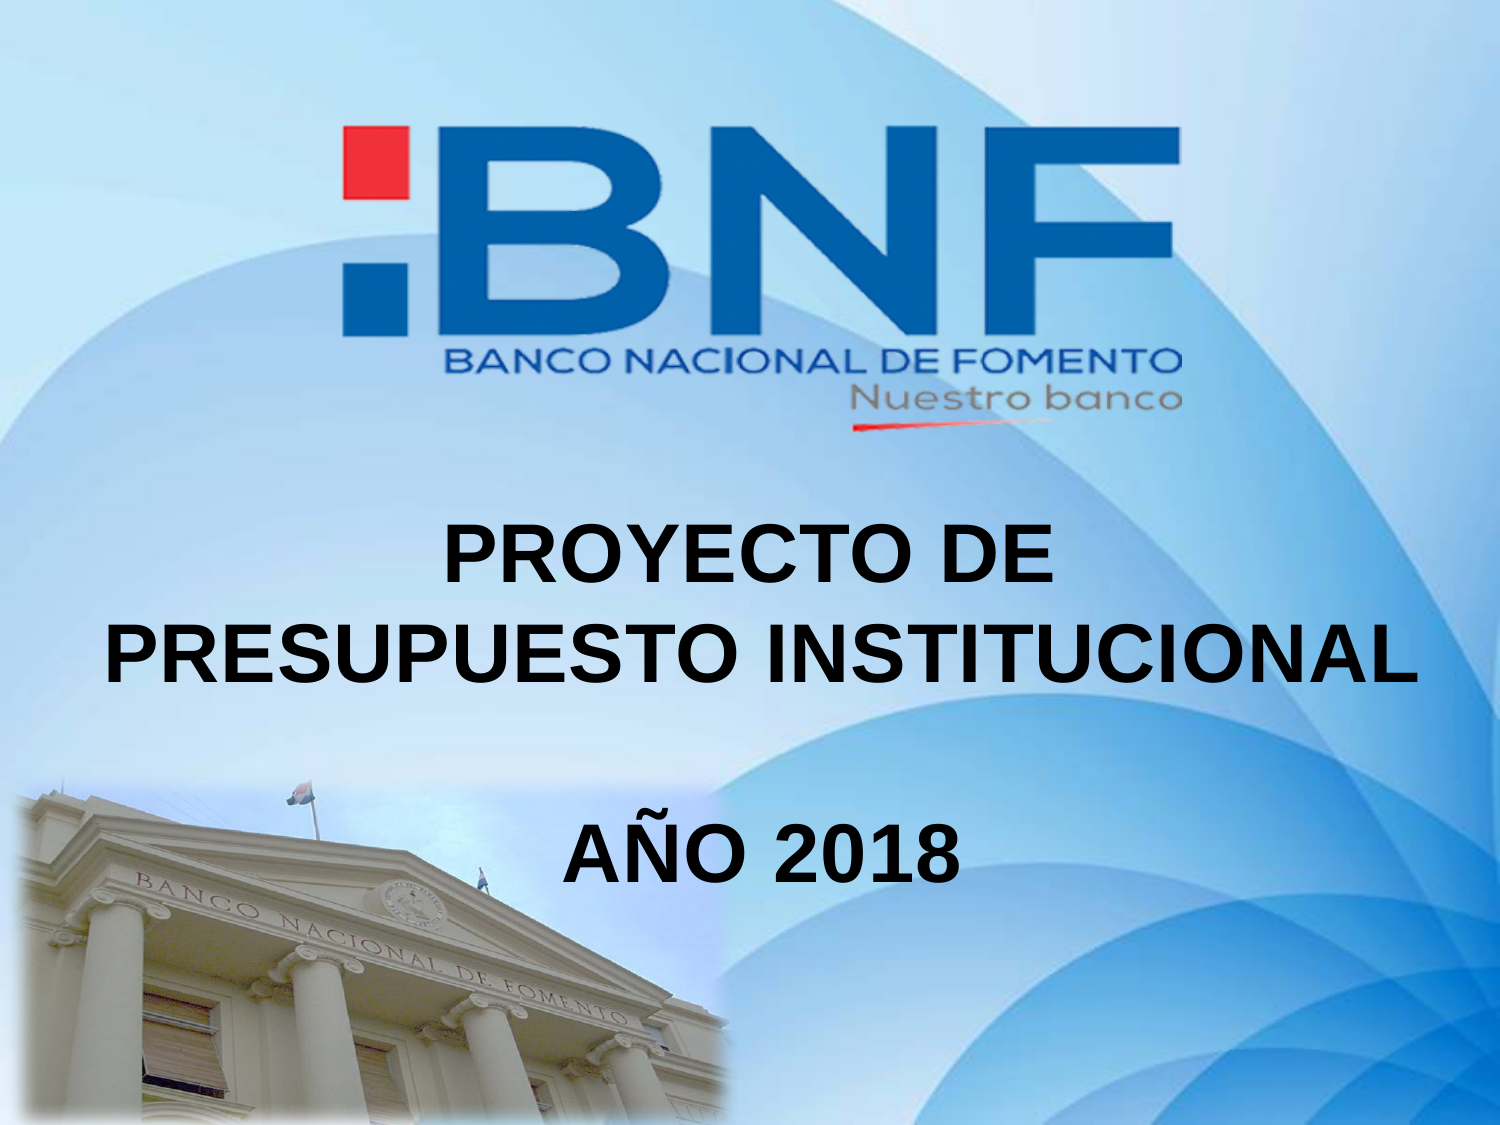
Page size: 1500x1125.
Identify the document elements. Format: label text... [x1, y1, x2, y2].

text_box PROYECTO DE PRESUPUESTO INSTITUCIONAL AÑO 2018 [76, 491, 1447, 907]
picture [0, 0, 1500, 1125]
